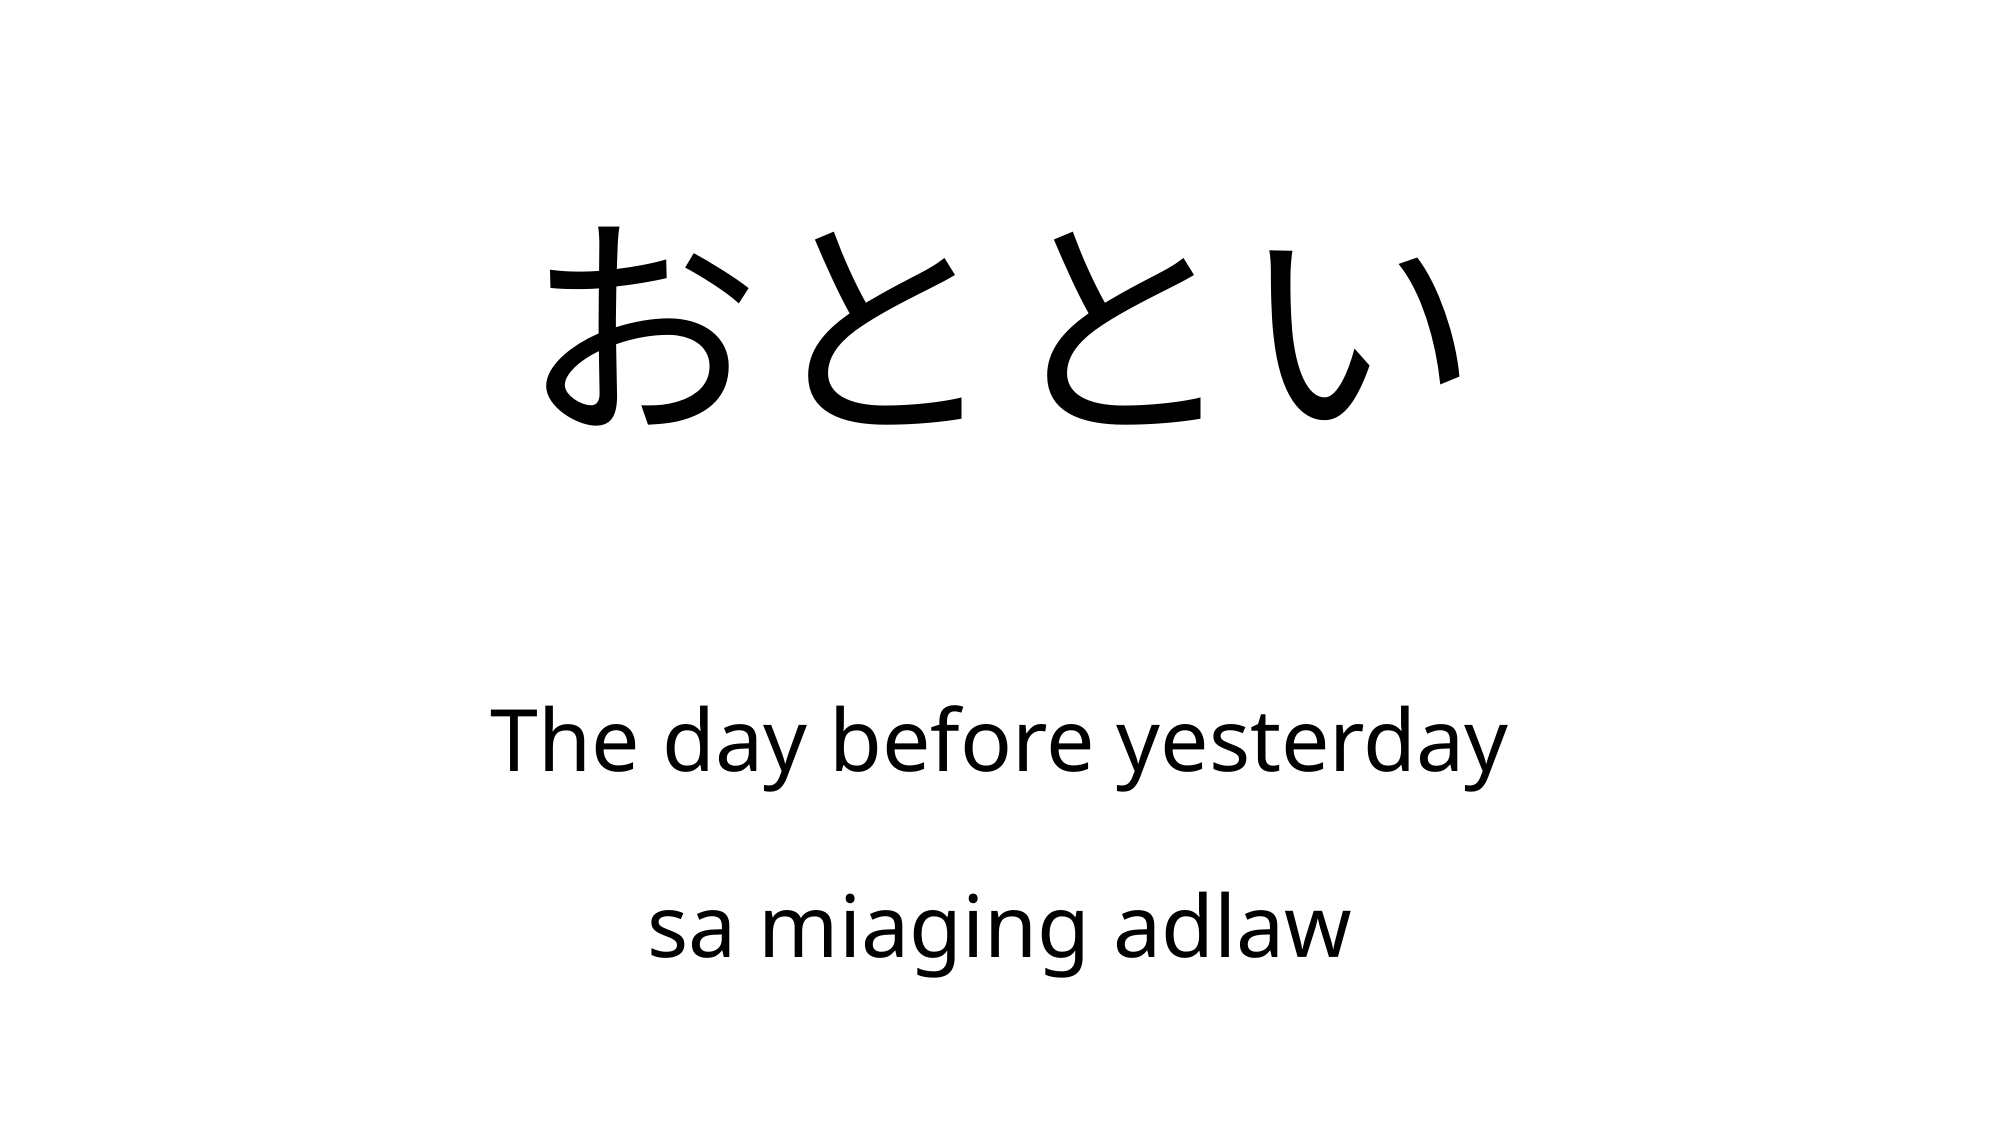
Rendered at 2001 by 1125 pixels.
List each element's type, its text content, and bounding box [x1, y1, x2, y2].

subtitle The day before yesterday sa miaging adlaw [0, 687, 2000, 987]
title おととい [0, 22, 2000, 660]
